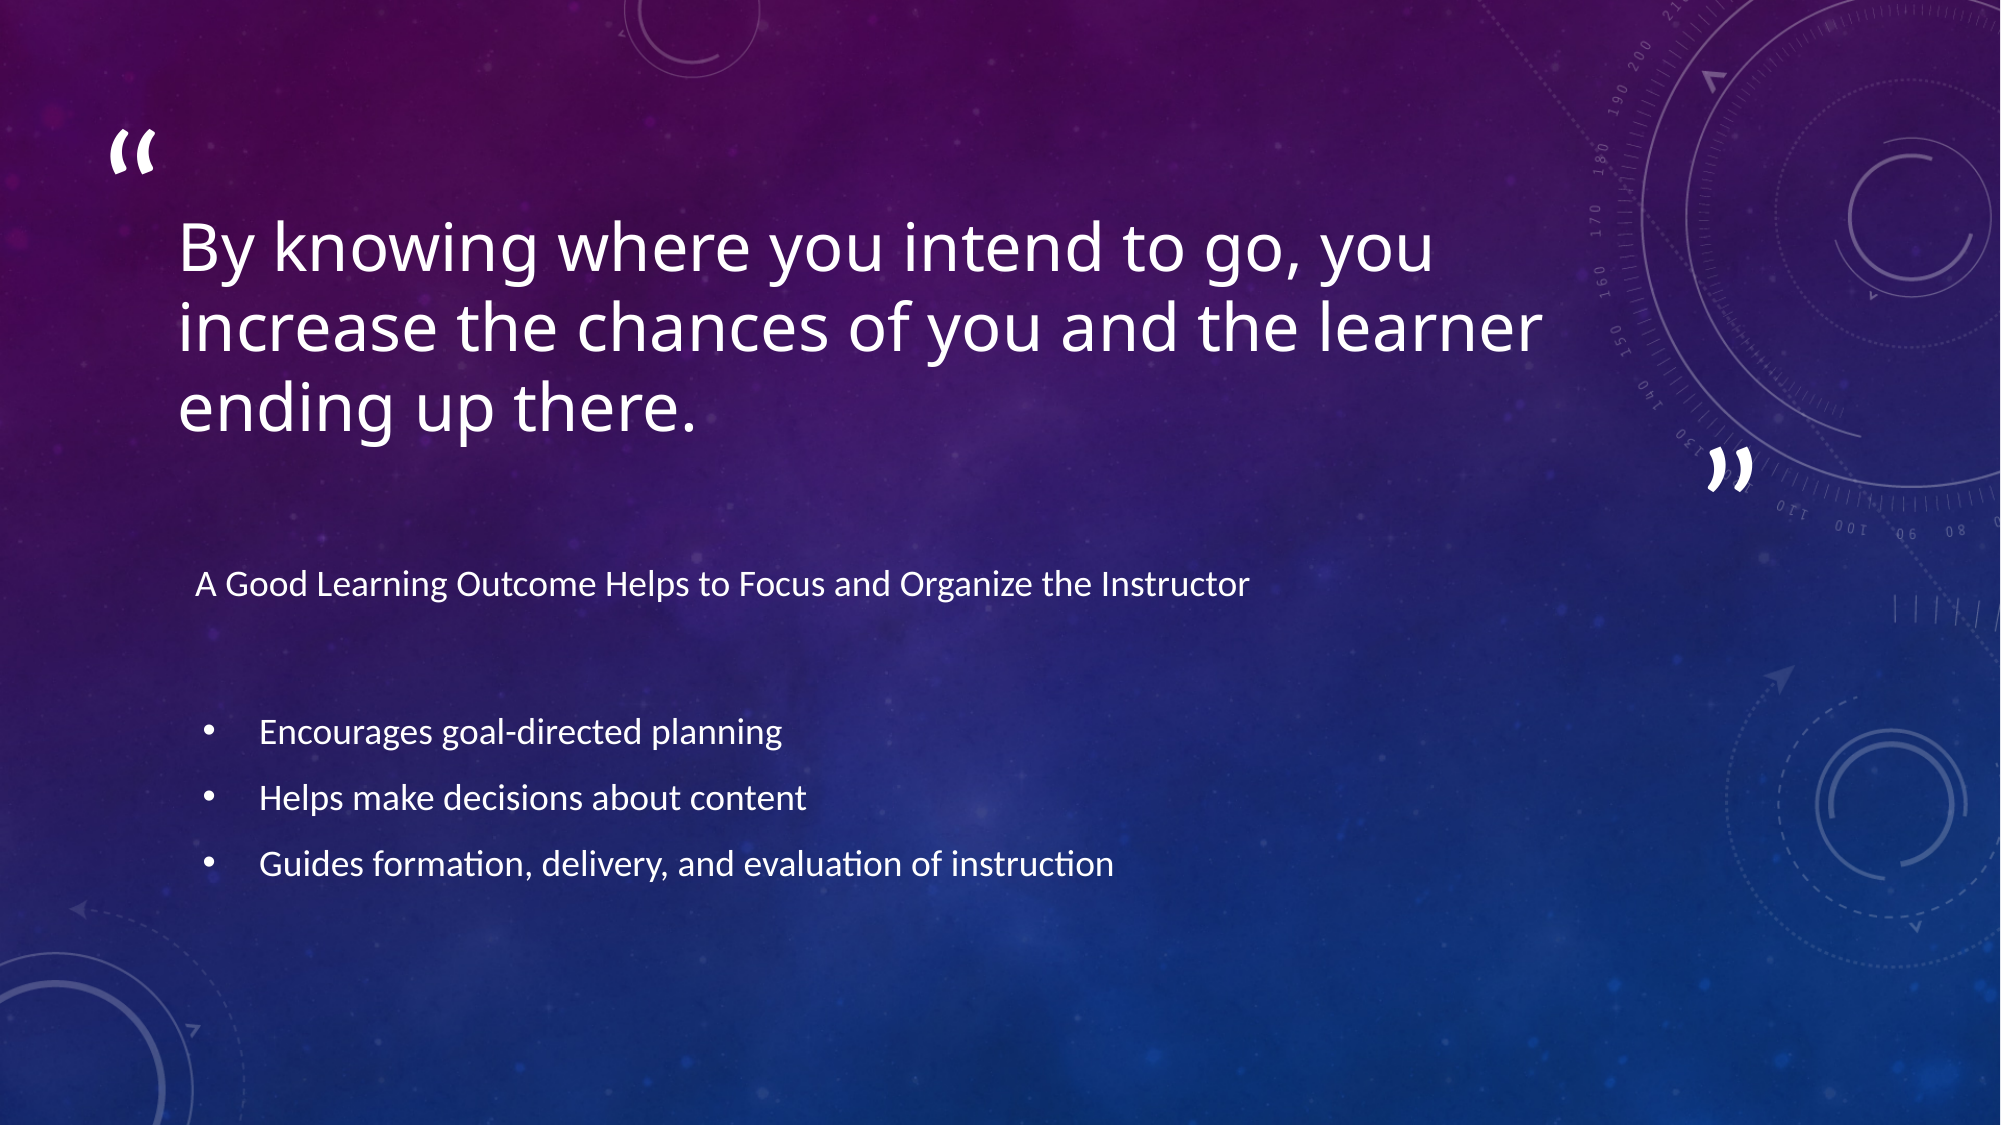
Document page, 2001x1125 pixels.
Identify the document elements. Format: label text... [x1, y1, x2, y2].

list A Good Learning Outcome Helps to Focus and Organize the Instructor [180, 549, 1713, 613]
list Encourages goal-directed planning Helps make decisions about content Guides formation, delivery, and evaluation of instruction [112, 712, 1779, 950]
picture [0, 0, 2001, 1125]
title By knowing where you intend to go, you increase the chances of you and the learner ending up there. [162, 99, 1730, 550]
